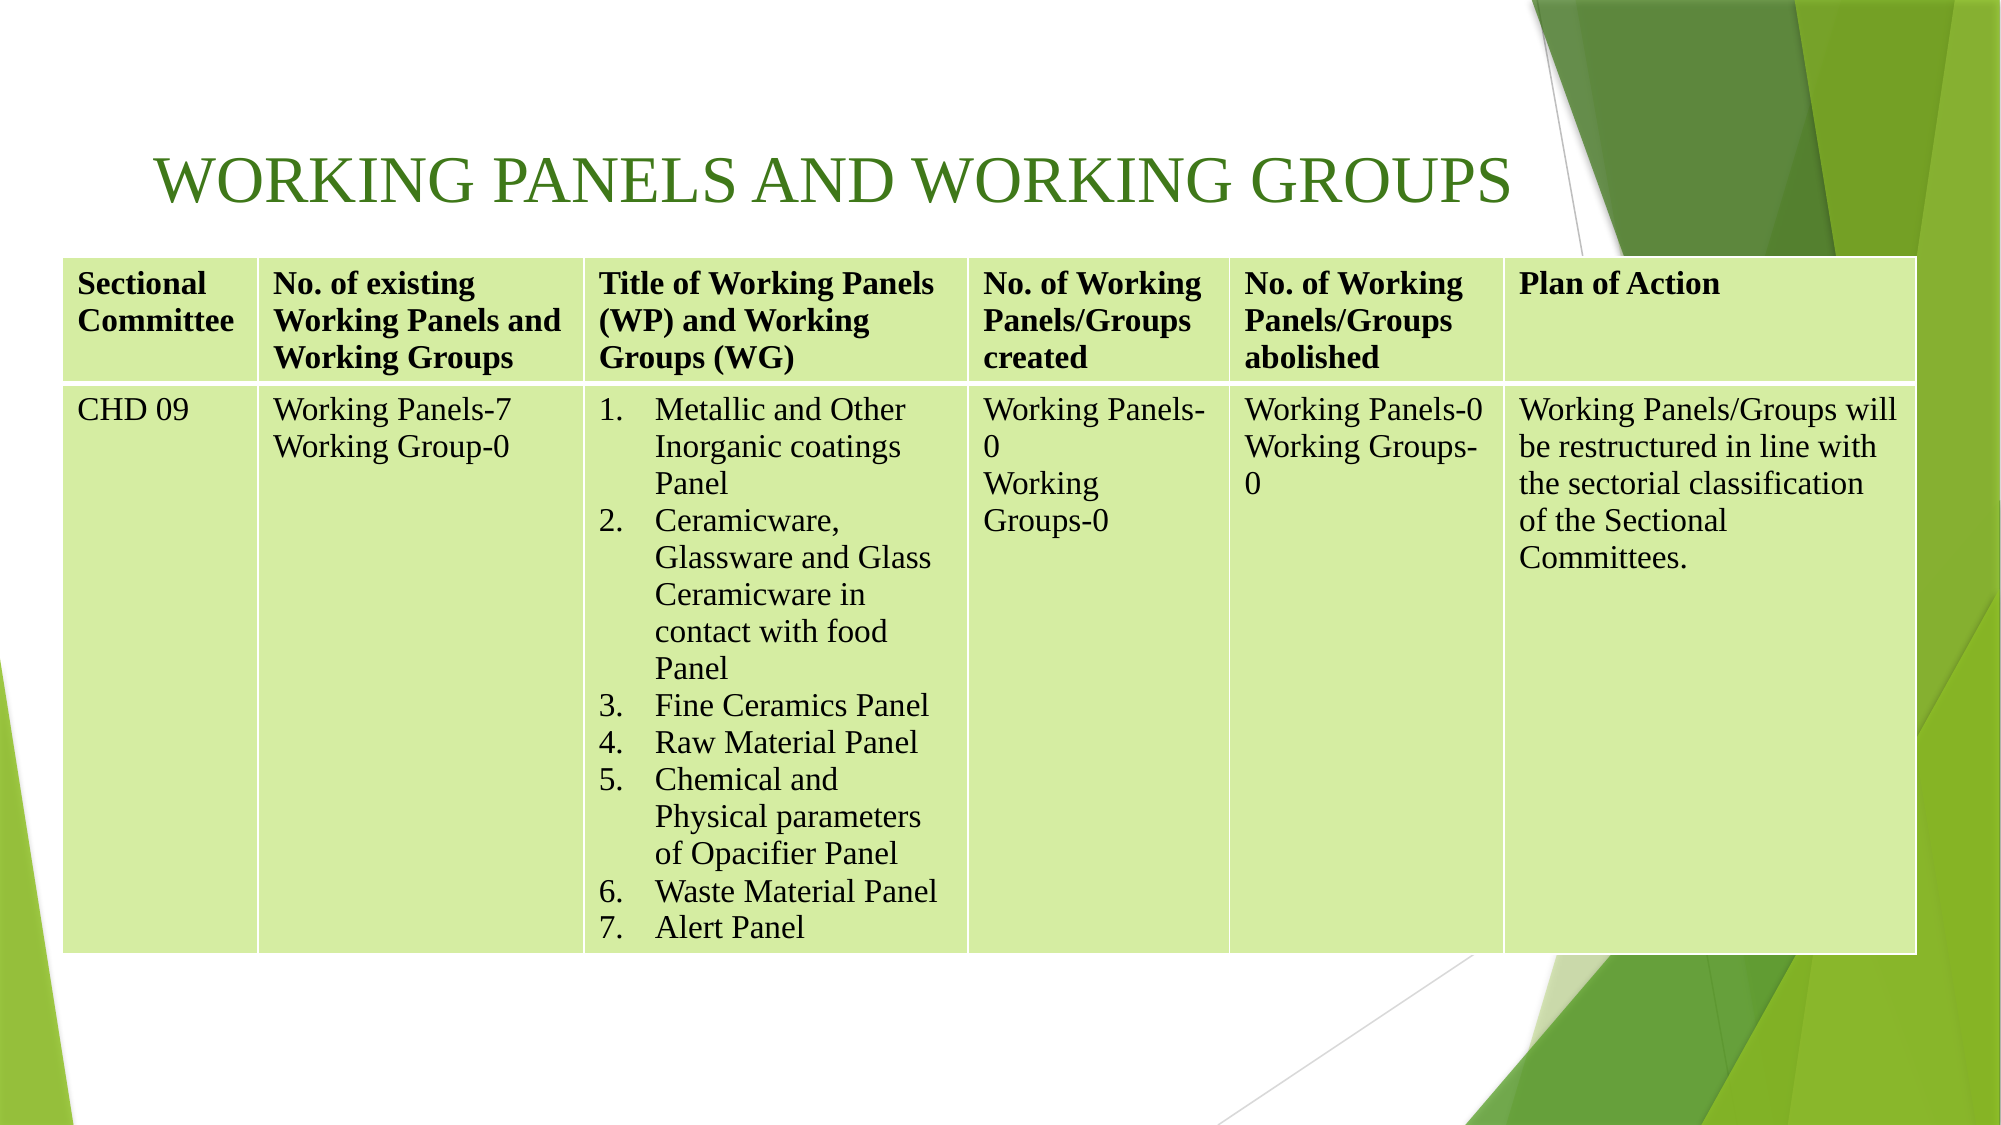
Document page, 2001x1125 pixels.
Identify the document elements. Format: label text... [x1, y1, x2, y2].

table_header Sectional Committee [63, 258, 257, 381]
table_header Title of Working Panels (WP) and Working Groups (WG) [585, 258, 967, 381]
table_cell Working Panels/Groups will be restructured in line with the sectorial classification of the Sectional Committees. [1505, 386, 1915, 953]
table_cell Working Panels-0 Working Groups-0 [969, 386, 1229, 953]
table_cell Working Panels-7 Working Group-0 [259, 386, 583, 953]
table_cell CHD 09 [63, 386, 257, 953]
table_header No. of Working Panels/Groups abolished [1230, 258, 1503, 381]
table_header No. of existing Working Panels and Working Groups [259, 258, 583, 381]
table_cell Working Panels-0 Working Groups-0 [1230, 386, 1503, 953]
table_header No. of Working Panels/Groups created [969, 258, 1229, 381]
table_cell Metallic and Other Inorganic coatings Panel Ceramicware, Glassware and Glass Ceramicware in contact with food Panel Fine Ceramics Panel Raw Material Panel Chemical and Physical parameters of Opacifier Panel Waste Material Panel Alert Panel [585, 386, 967, 953]
text_box WORKING PANELS AND WORKING GROUPS [138, 128, 1530, 224]
table_header Plan of Action [1505, 258, 1915, 381]
